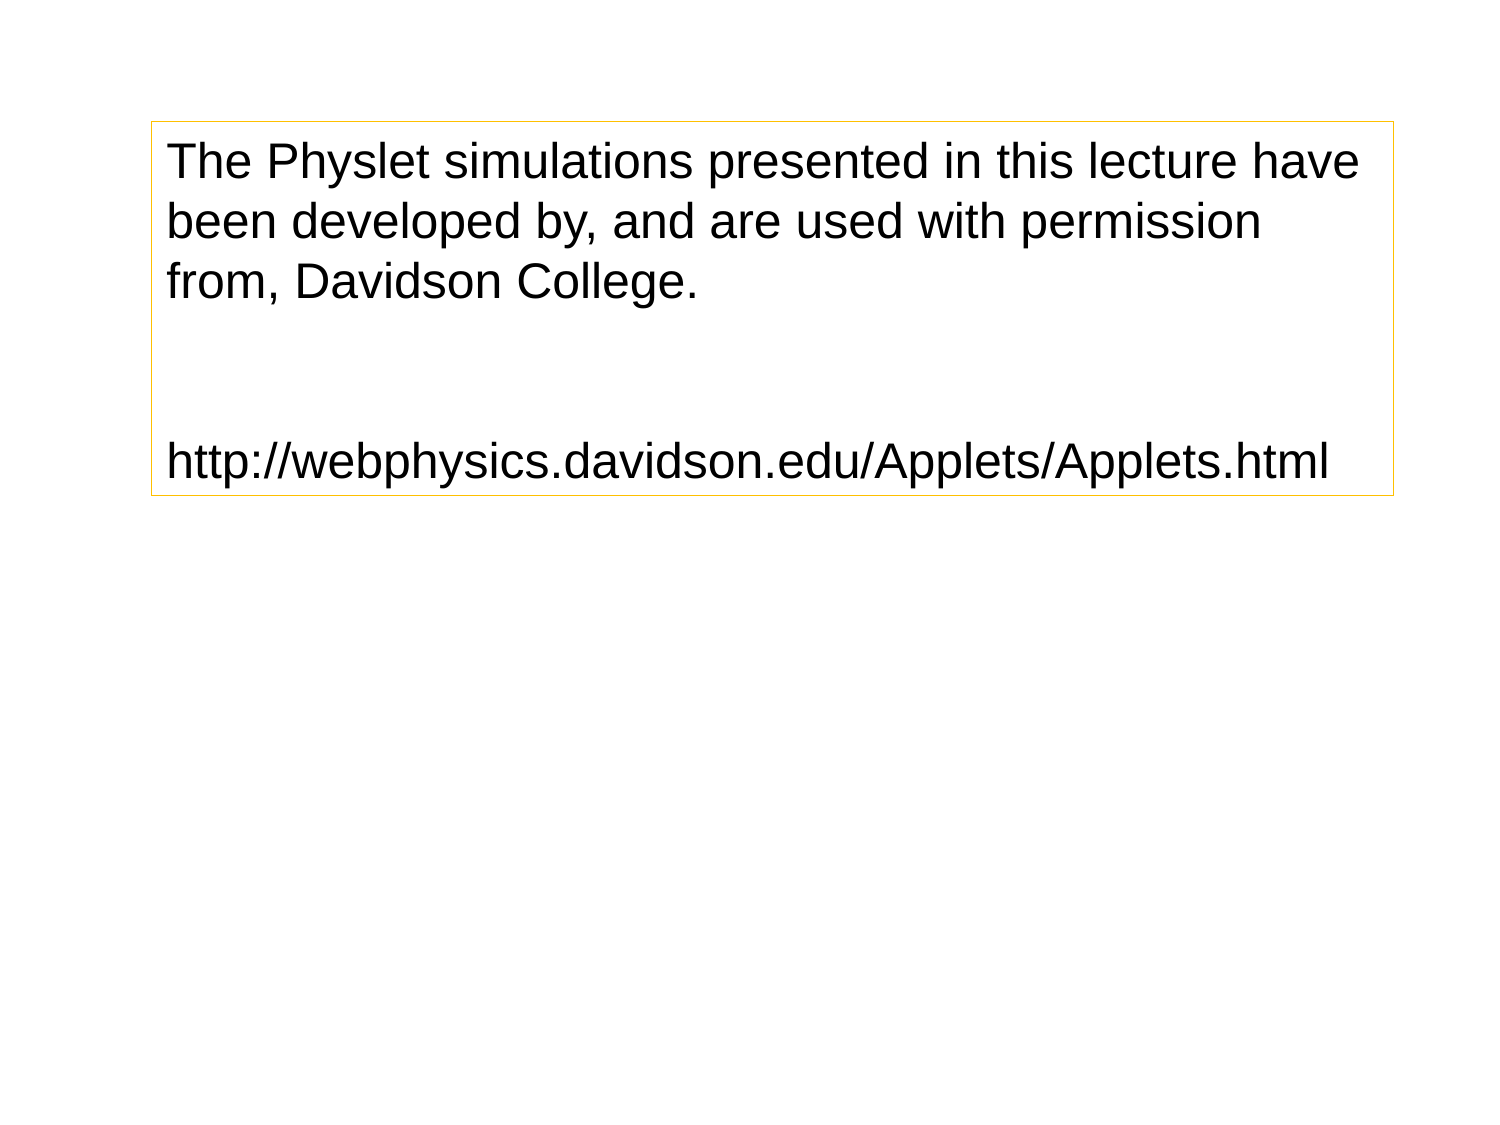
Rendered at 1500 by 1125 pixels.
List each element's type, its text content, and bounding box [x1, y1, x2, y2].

text_box The Physlet simulations presented in this lecture have been developed by, and are used with permission from, Davidson College. http://webphysics.davidson.edu/Applets/Applets.html [151, 121, 1394, 496]
